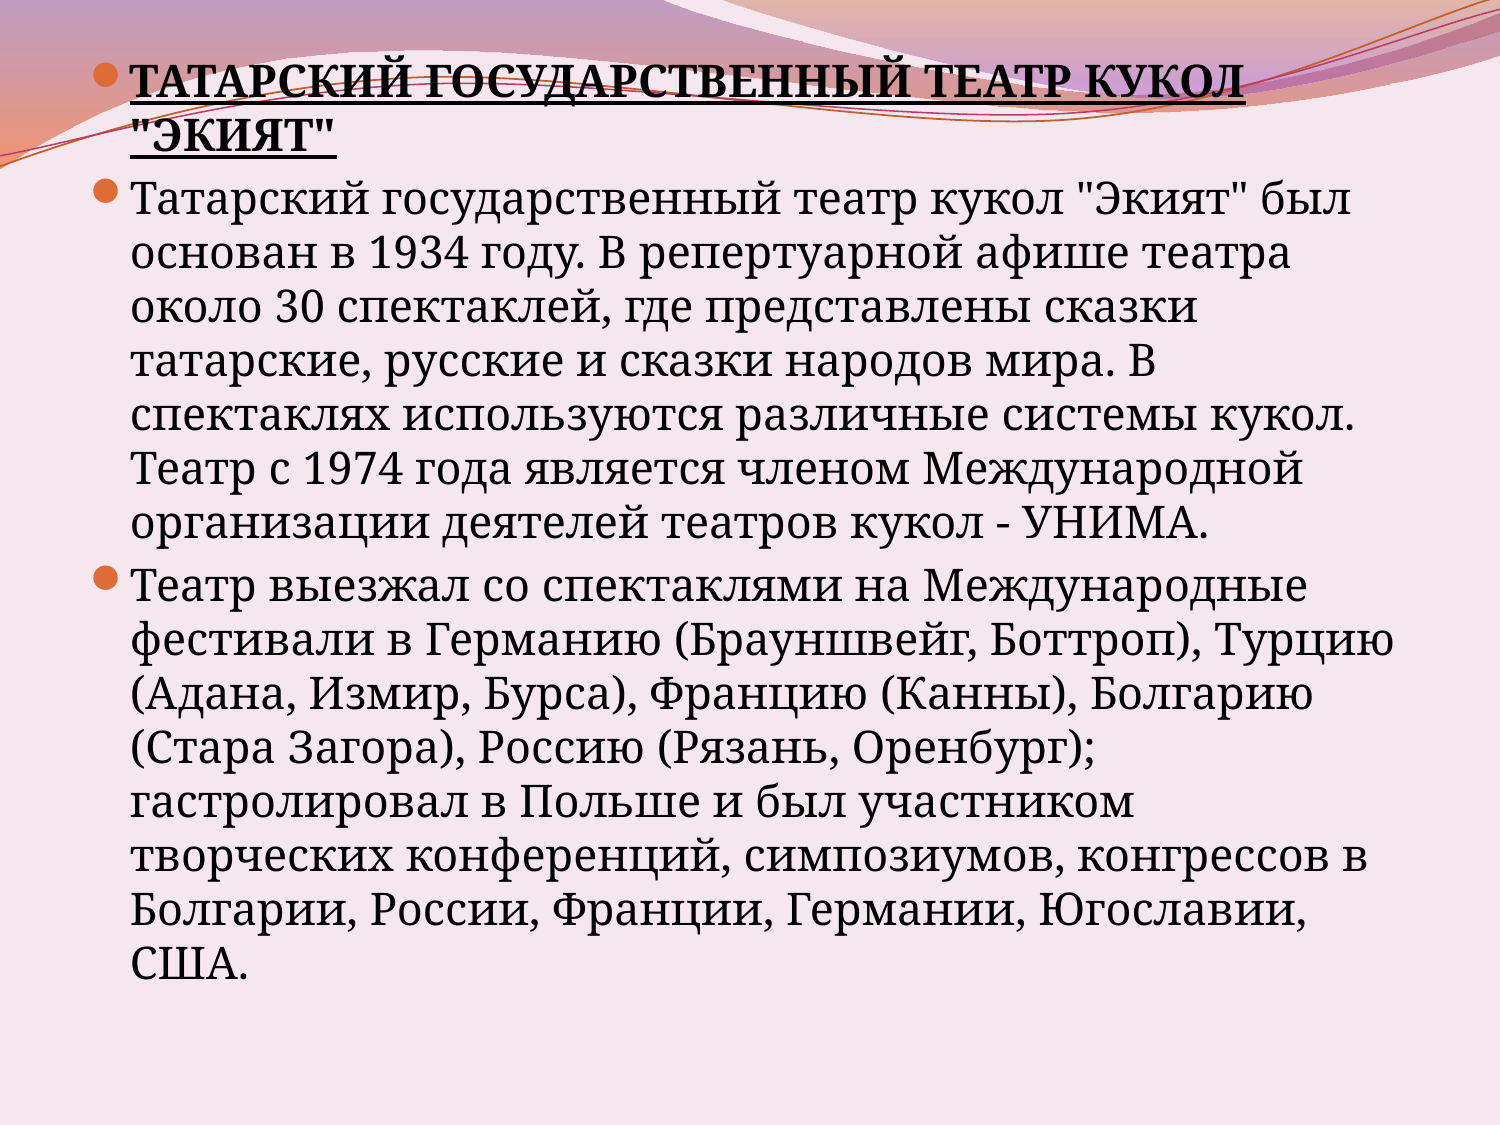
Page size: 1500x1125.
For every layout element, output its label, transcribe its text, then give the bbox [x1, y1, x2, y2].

list ТАТАРСКИЙ ГОСУДАРСТВЕННЫЙ ТЕАТР КУКОЛ "ЭКИЯТ" Татарский государственный театр кукол "Экият" был основан в 1934 году. В репертуарной афише театра около 30 спектаклей, где представлены сказки татарские, русские и сказки народов мира. В спектаклях используются различные системы кукол. Театр с 1974 года является членом Международной организации деятелей театров кукол - УНИМА. Театр выезжал со спектаклями на Международные фестивали в Германию (Брауншвейг, Боттроп), Турцию (Адана, Измир, Бурса), Францию (Канны), Болгарию (Стара Загора), Россию (Рязань, Оренбург); гастролировал в Польше и был участником творческих конференций, симпозиумов, конгрессов в Болгарии, России, Франции, Германии, Югославии, США. [75, 45, 1425, 1006]
